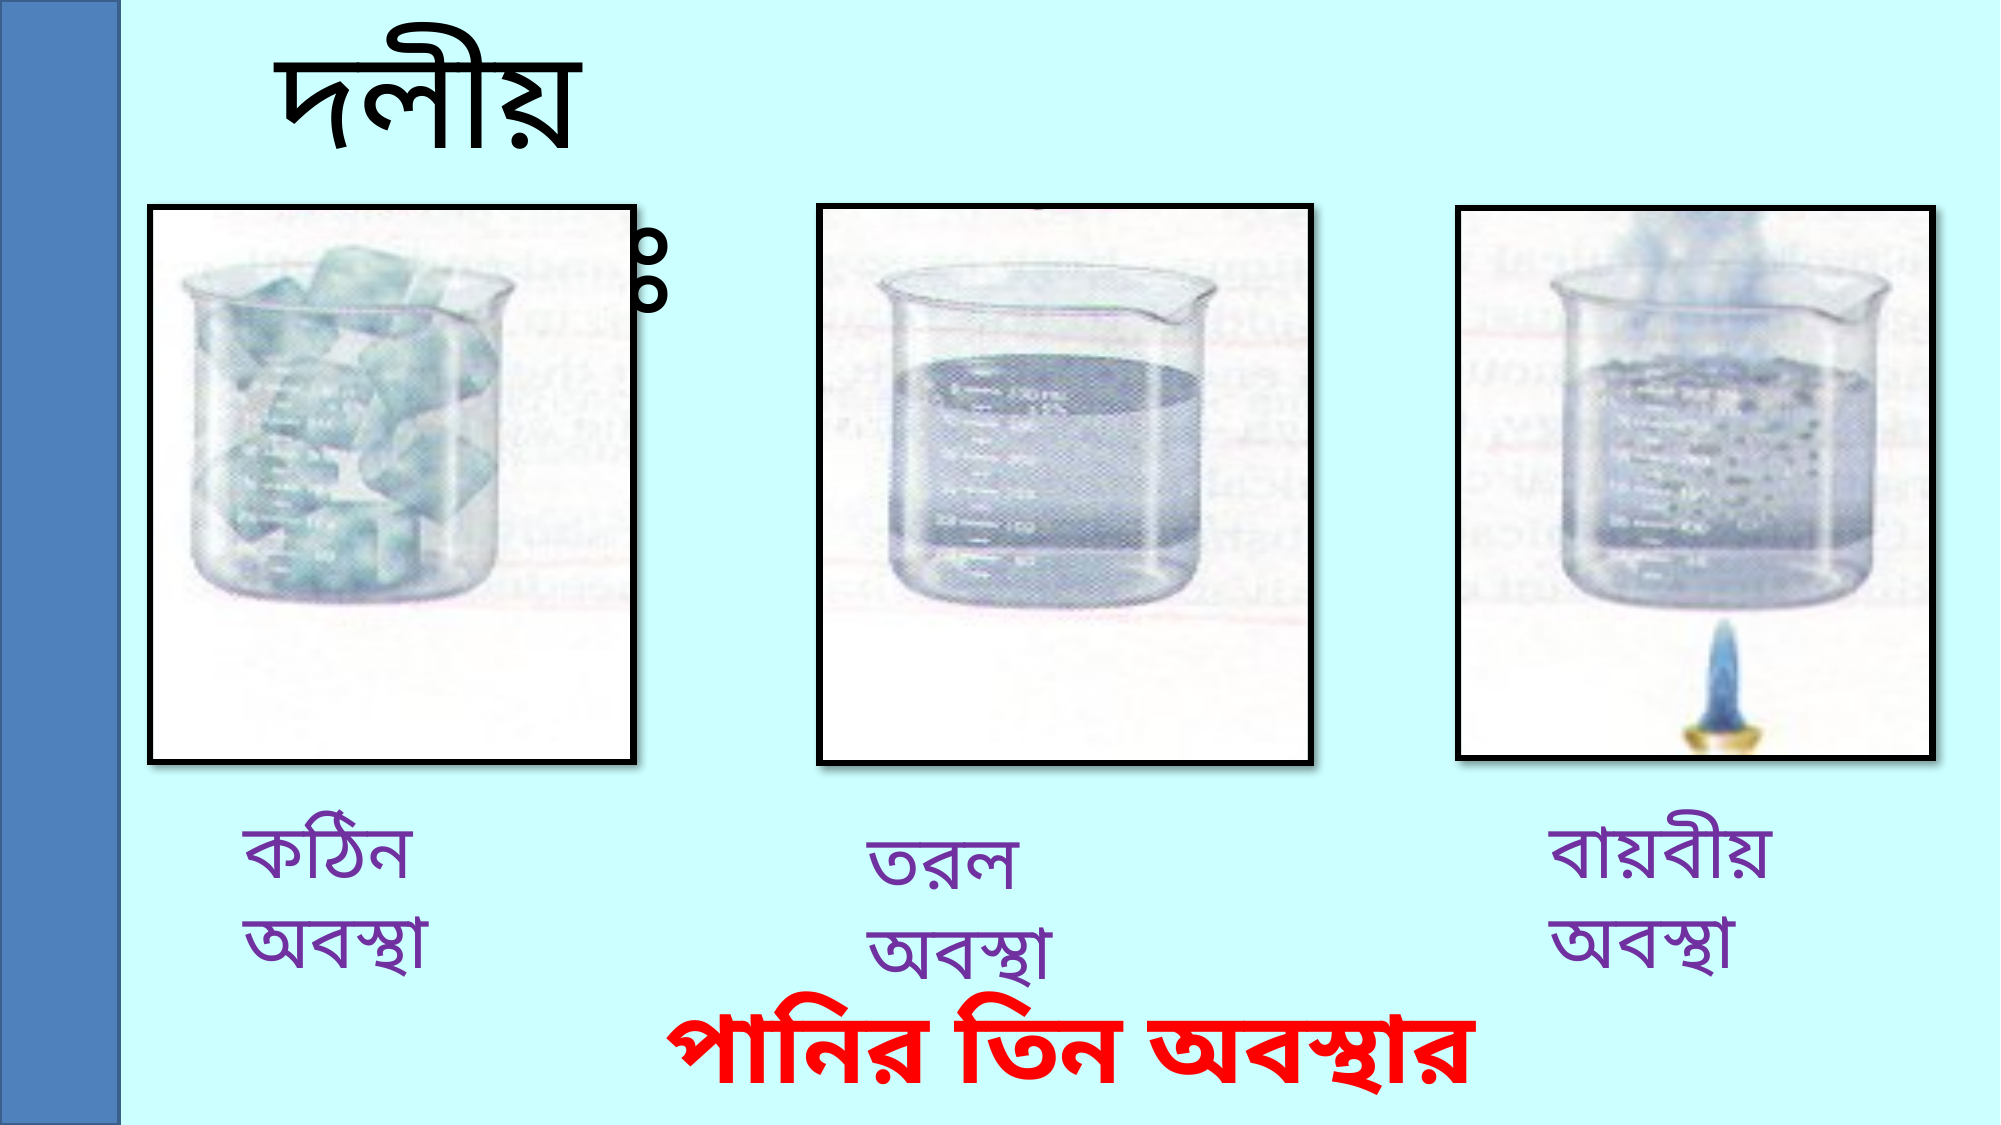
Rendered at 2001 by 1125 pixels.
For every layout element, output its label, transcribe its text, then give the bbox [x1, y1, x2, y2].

text_box তরল অবস্থা [852, 806, 1214, 1002]
text_box কঠিন অবস্থা [228, 795, 561, 991]
picture [153, 209, 631, 759]
text_box দলীয় কাজঃ [260, 4, 920, 349]
text_box [0, 0, 121, 1125]
picture [1460, 211, 1930, 756]
text_box পানির তিন অবস্থার নাম বল? [560, 976, 1582, 1125]
text_box বায়বীয় অবস্থা [1534, 795, 1899, 991]
picture [822, 209, 1308, 760]
